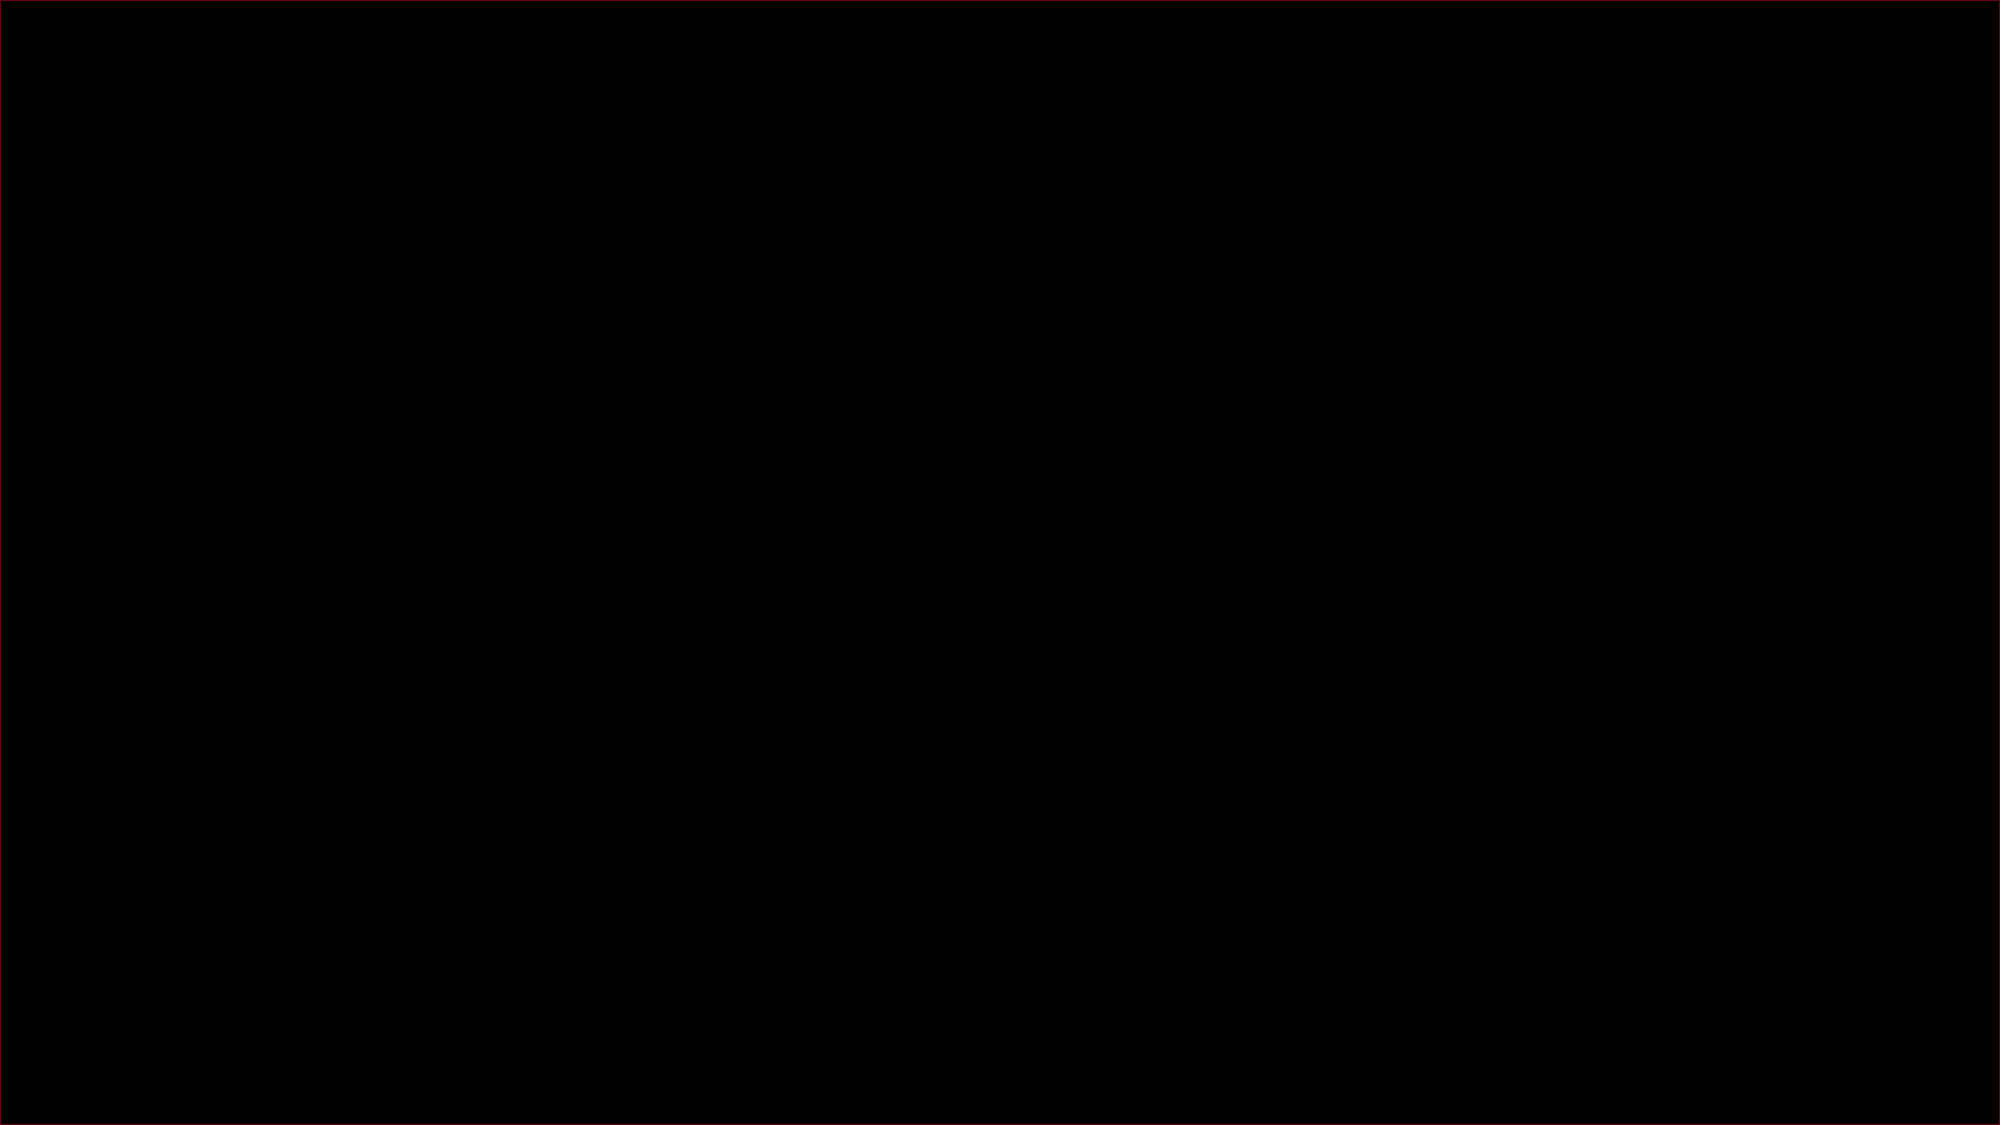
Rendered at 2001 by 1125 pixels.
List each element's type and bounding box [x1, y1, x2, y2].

text_box [0, 0, 2000, 1125]
